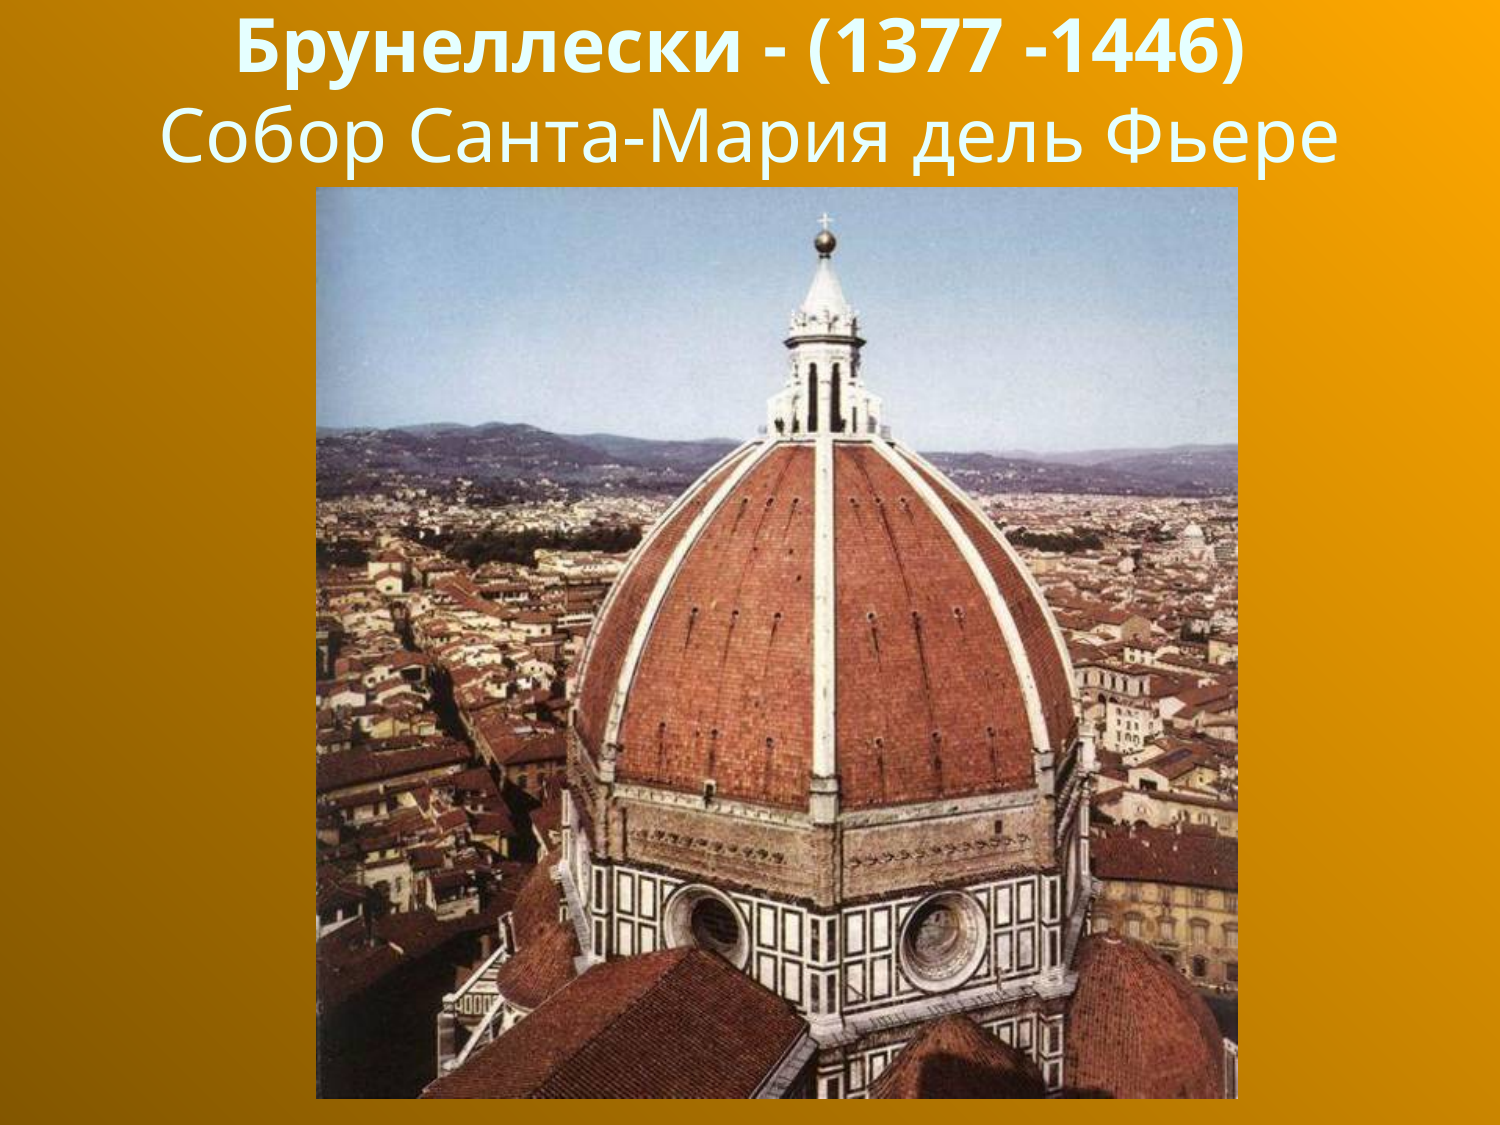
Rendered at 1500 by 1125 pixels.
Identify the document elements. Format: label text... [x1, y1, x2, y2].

picture [316, 187, 1238, 1099]
title Брунеллески - (1377 -1446) Собор Санта-Мария дель Фьере [74, 23, 1426, 153]
